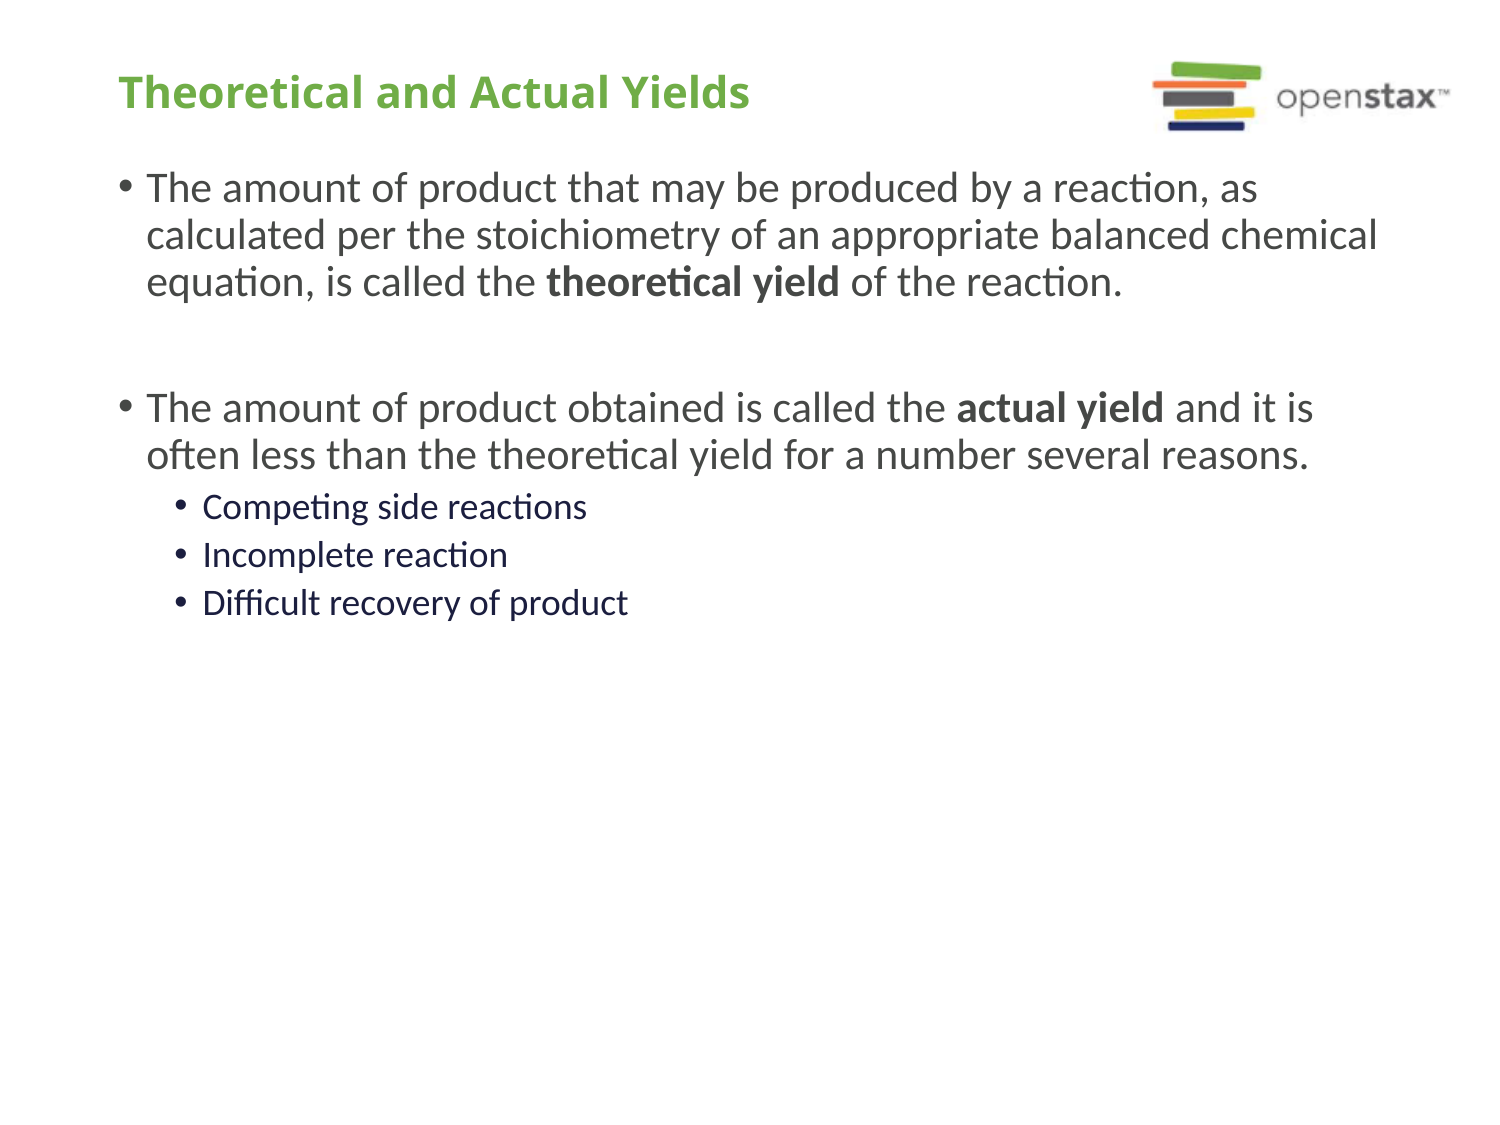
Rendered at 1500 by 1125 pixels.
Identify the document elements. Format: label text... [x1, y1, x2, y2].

list The amount of product that may be produced by a reaction, as calculated per the stoichiometry of an appropriate balanced chemical equation, is called the theoretical yield of the reaction. The amount of product obtained is called the actual yield and it is often less than the theoretical yield for a number several reasons. Competing side reactions Incomplete reaction Difficult recovery of product [103, 156, 1397, 914]
picture [1151, 59, 1452, 134]
title Theoretical and Actual Yields [103, 59, 1397, 130]
